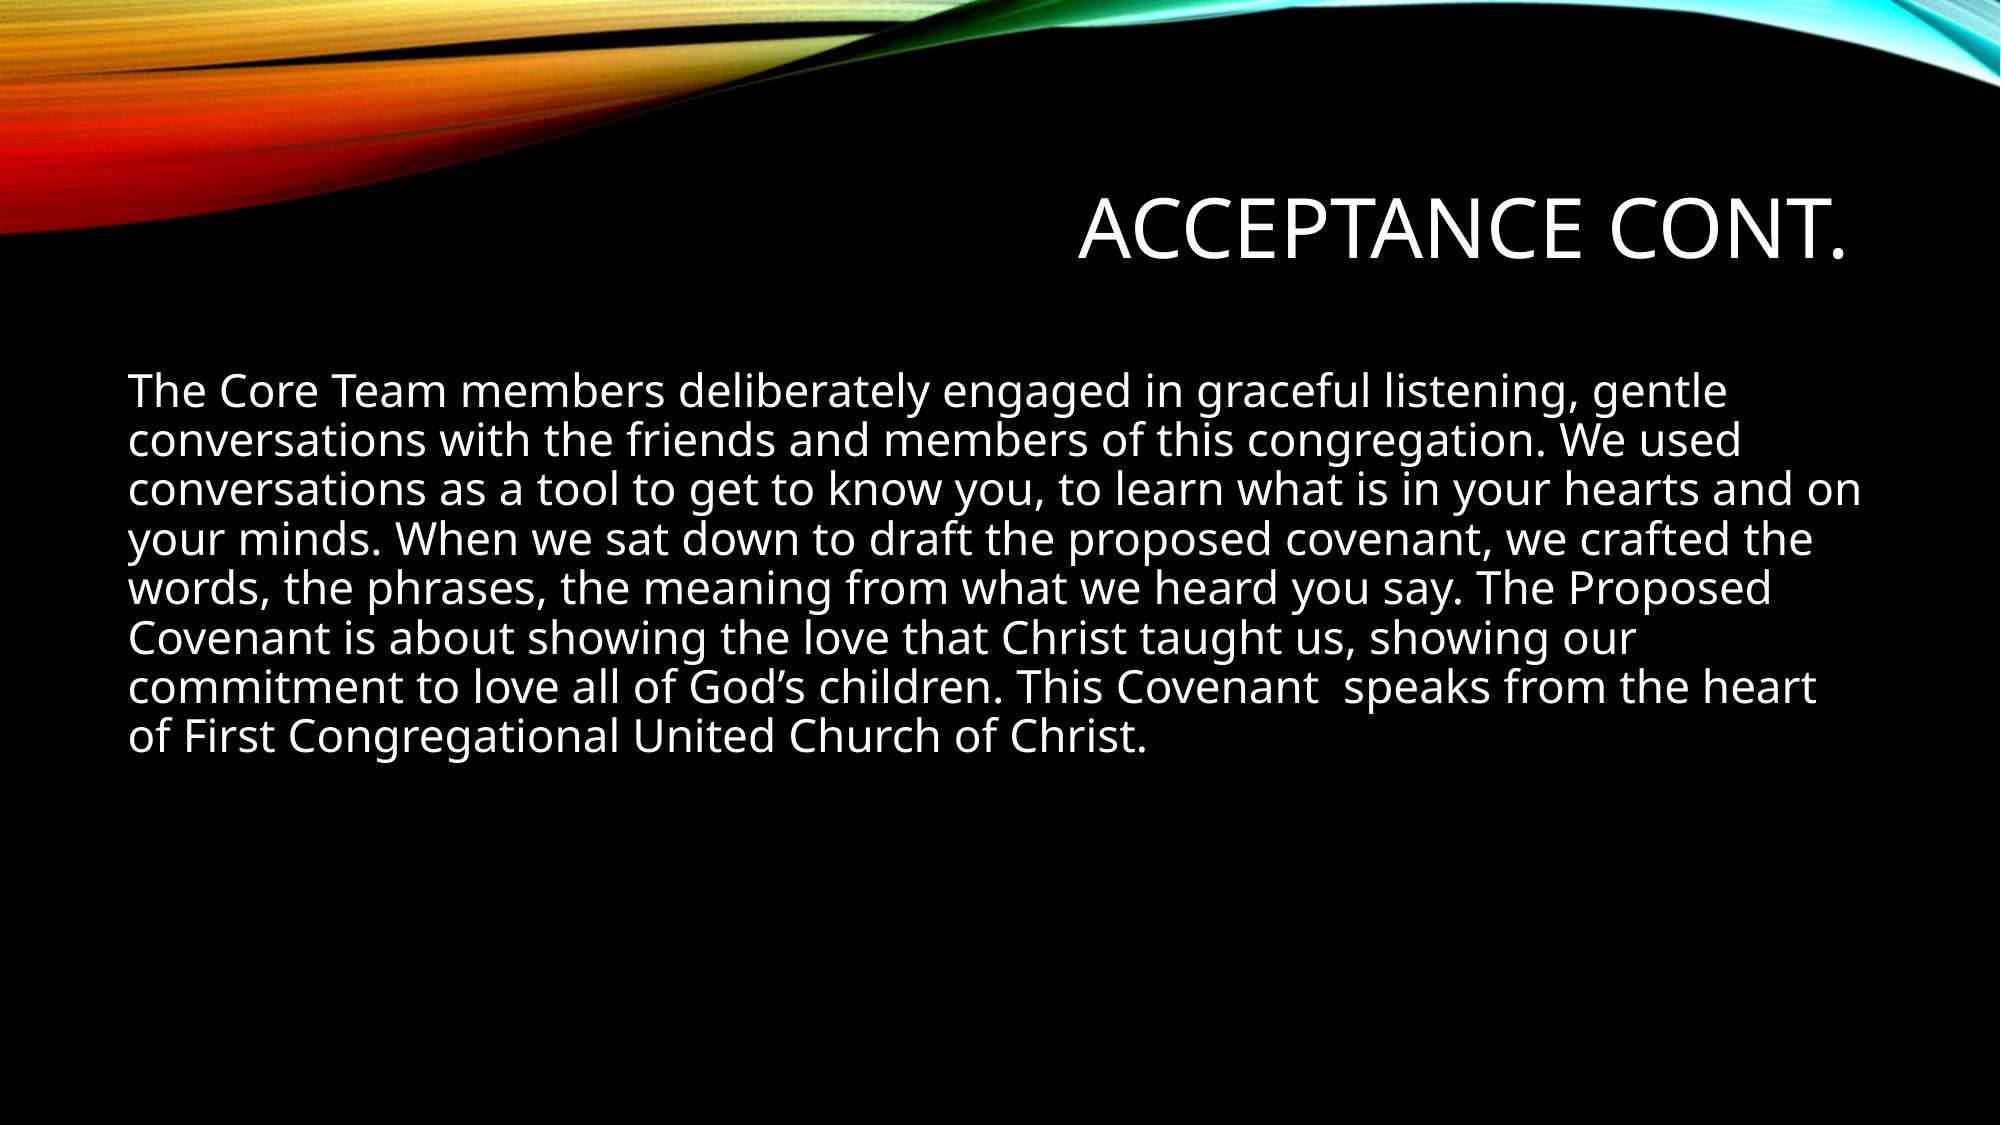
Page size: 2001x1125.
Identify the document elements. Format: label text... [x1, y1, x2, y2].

list The Core Team members deliberately engaged in graceful listening, gentle conversations with the friends and members of this congregation. We used conversations as a tool to get to know you, to learn what is in your hearts and on your minds. When we sat down to draft the proposed covenant, we crafted the words, the phrases, the meaning from what we heard you say. The Proposed Covenant is about showing the love that Christ taught us, showing our commitment to love all of God’s children. This Covenant speaks from the heart of First Congregational United Church of Christ. [112, 360, 1888, 1021]
title Acceptance Cont. [474, 125, 1888, 338]
picture [0, 0, 2000, 237]
